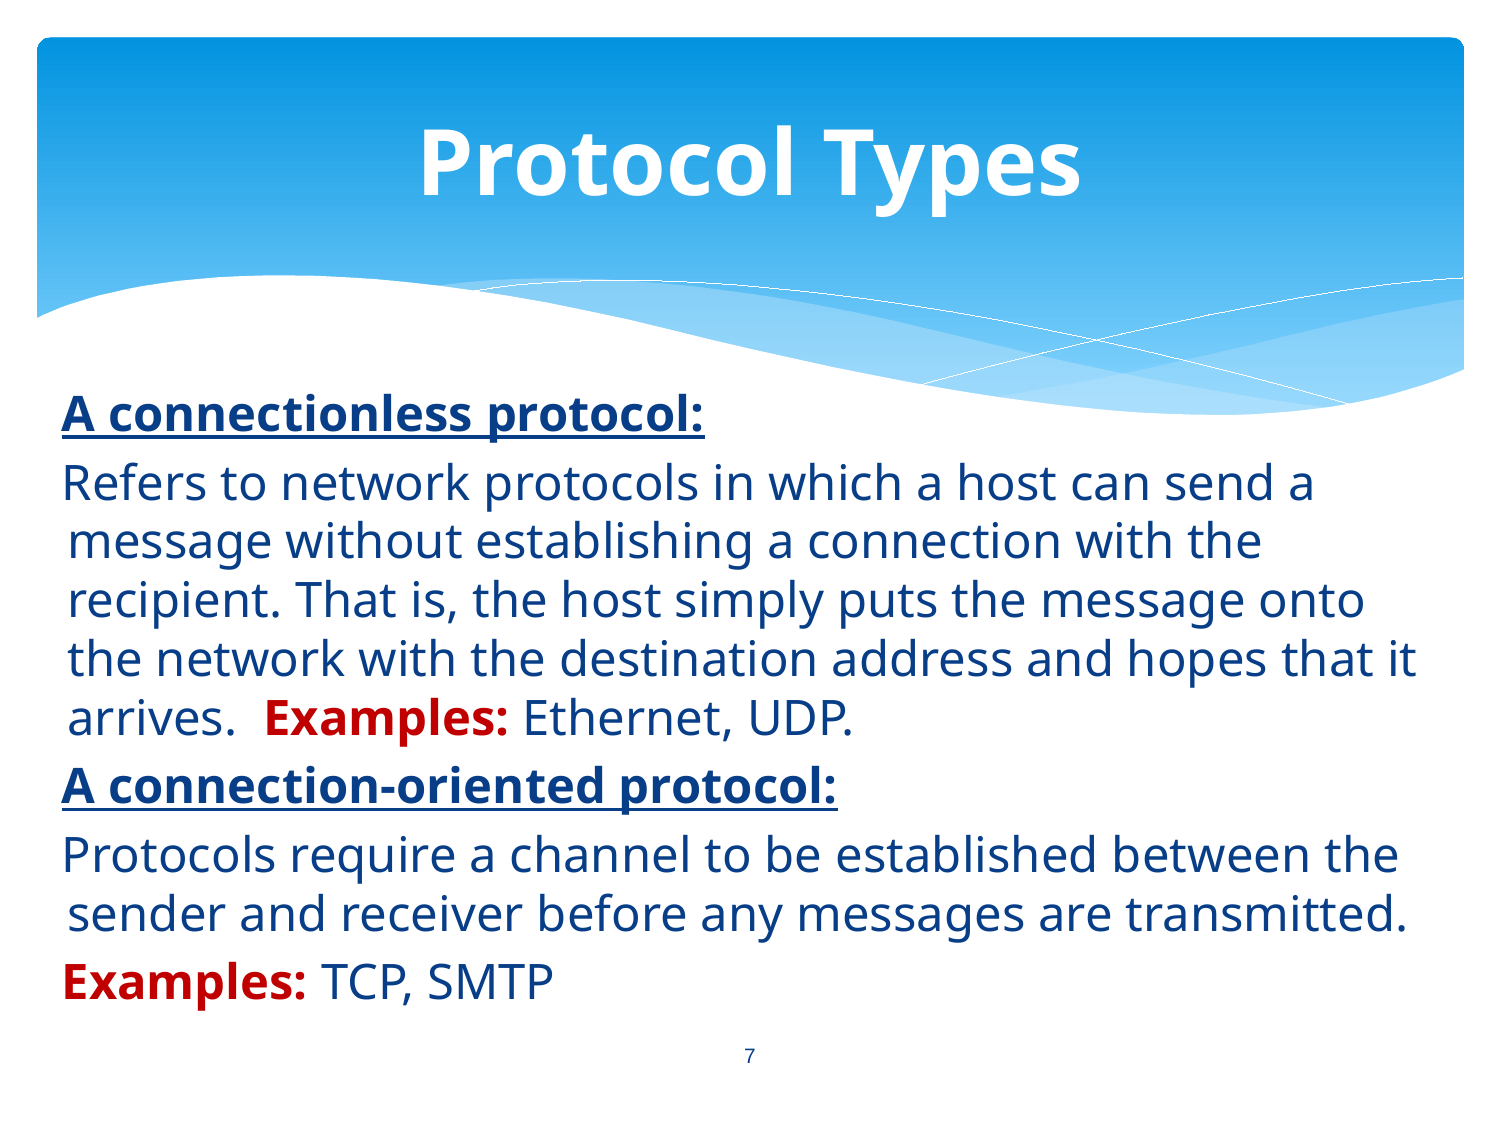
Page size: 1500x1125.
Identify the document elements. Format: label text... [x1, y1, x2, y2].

slide_number 7 [654, 1025, 846, 1086]
list A connectionless protocol: Refers to network protocols in which a host can send a message without establishing a connection with the recipient. That is, the host simply puts the message onto the network with the destination address and hopes that it arrives. Examples: Ethernet, UDP. A connection-oriented protocol: Protocols require a channel to be established between the sender and receiver before any messages are transmitted. Examples: TCP, SMTP [37, 375, 1450, 1075]
title Protocol Types [75, 55, 1425, 261]
